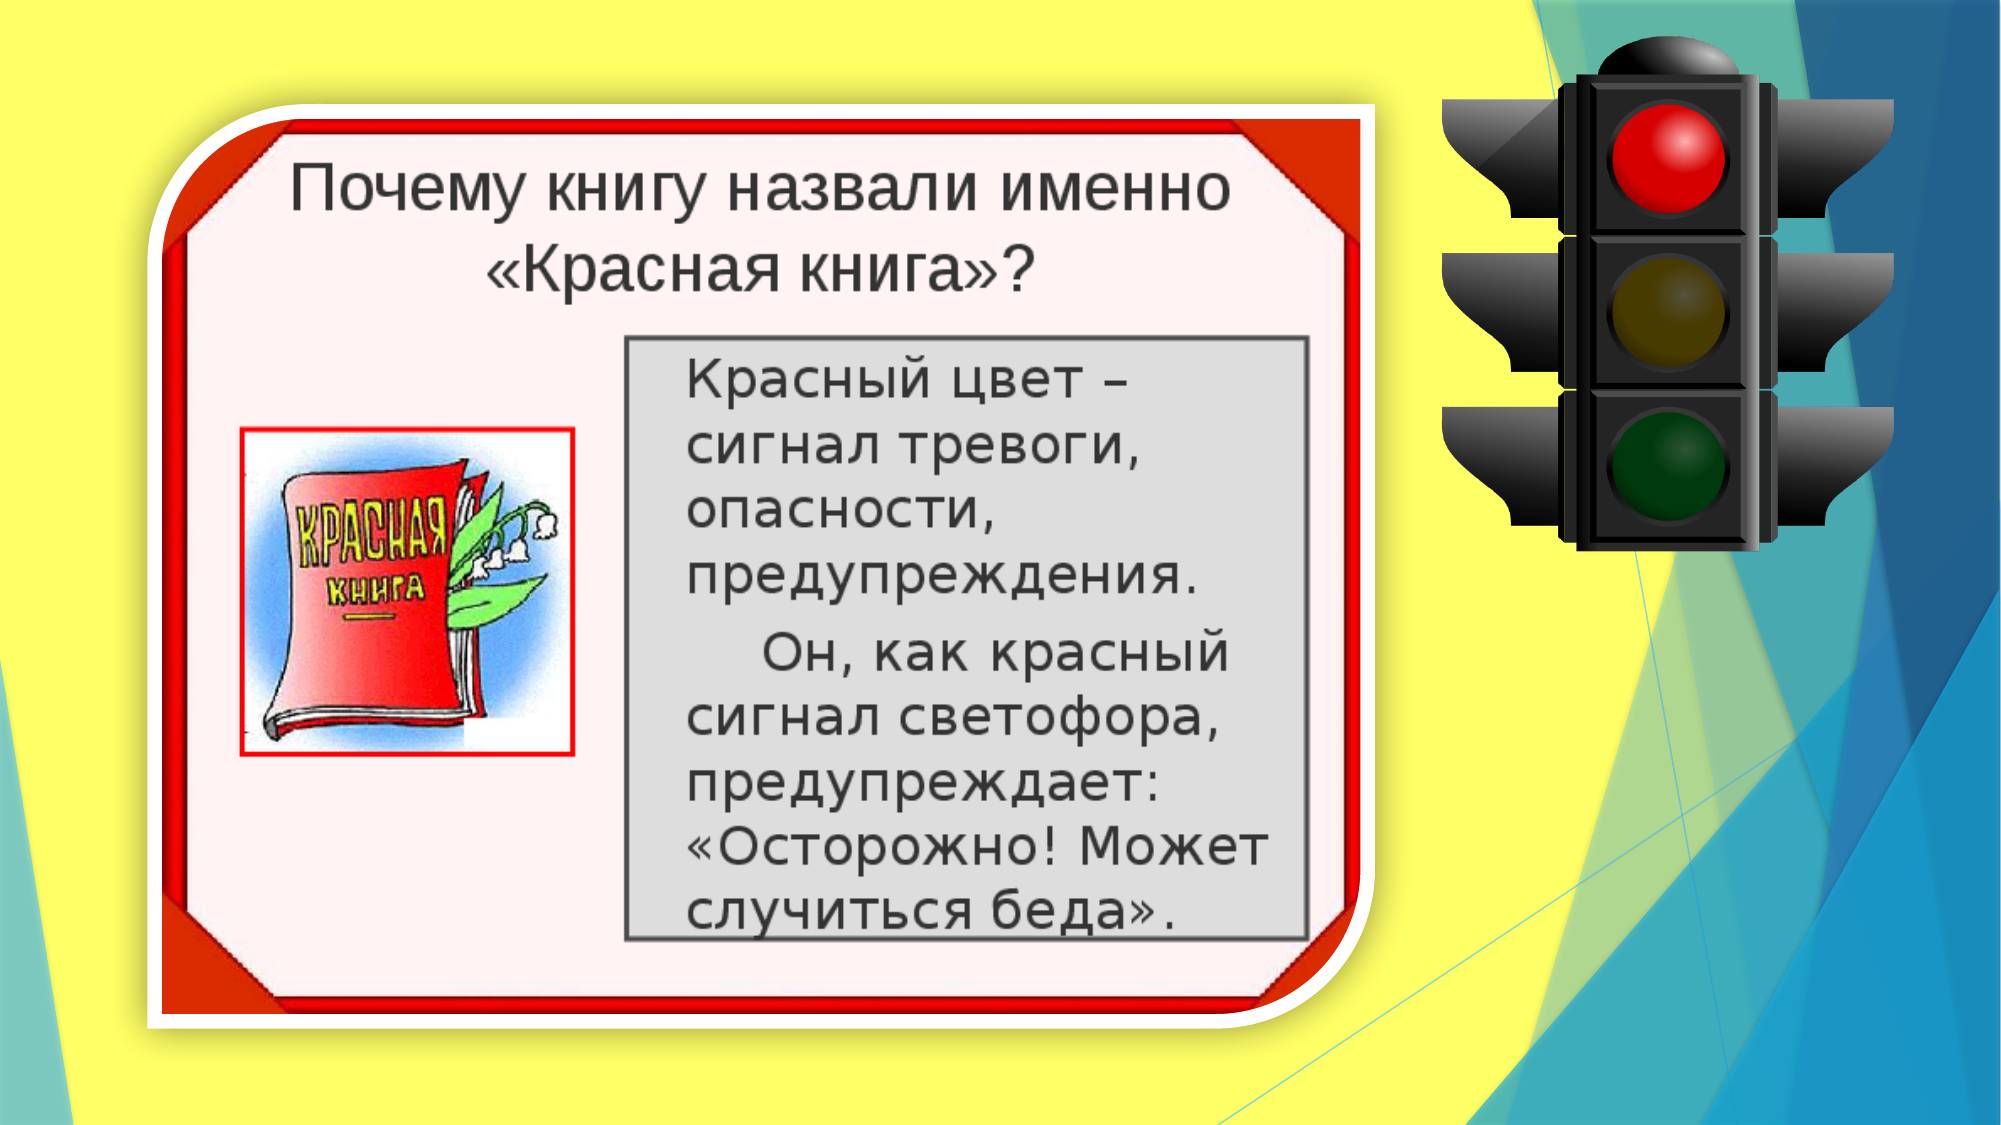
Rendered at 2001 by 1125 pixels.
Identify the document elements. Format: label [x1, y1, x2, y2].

picture [154, 110, 1369, 1022]
picture [1418, 17, 1914, 567]
